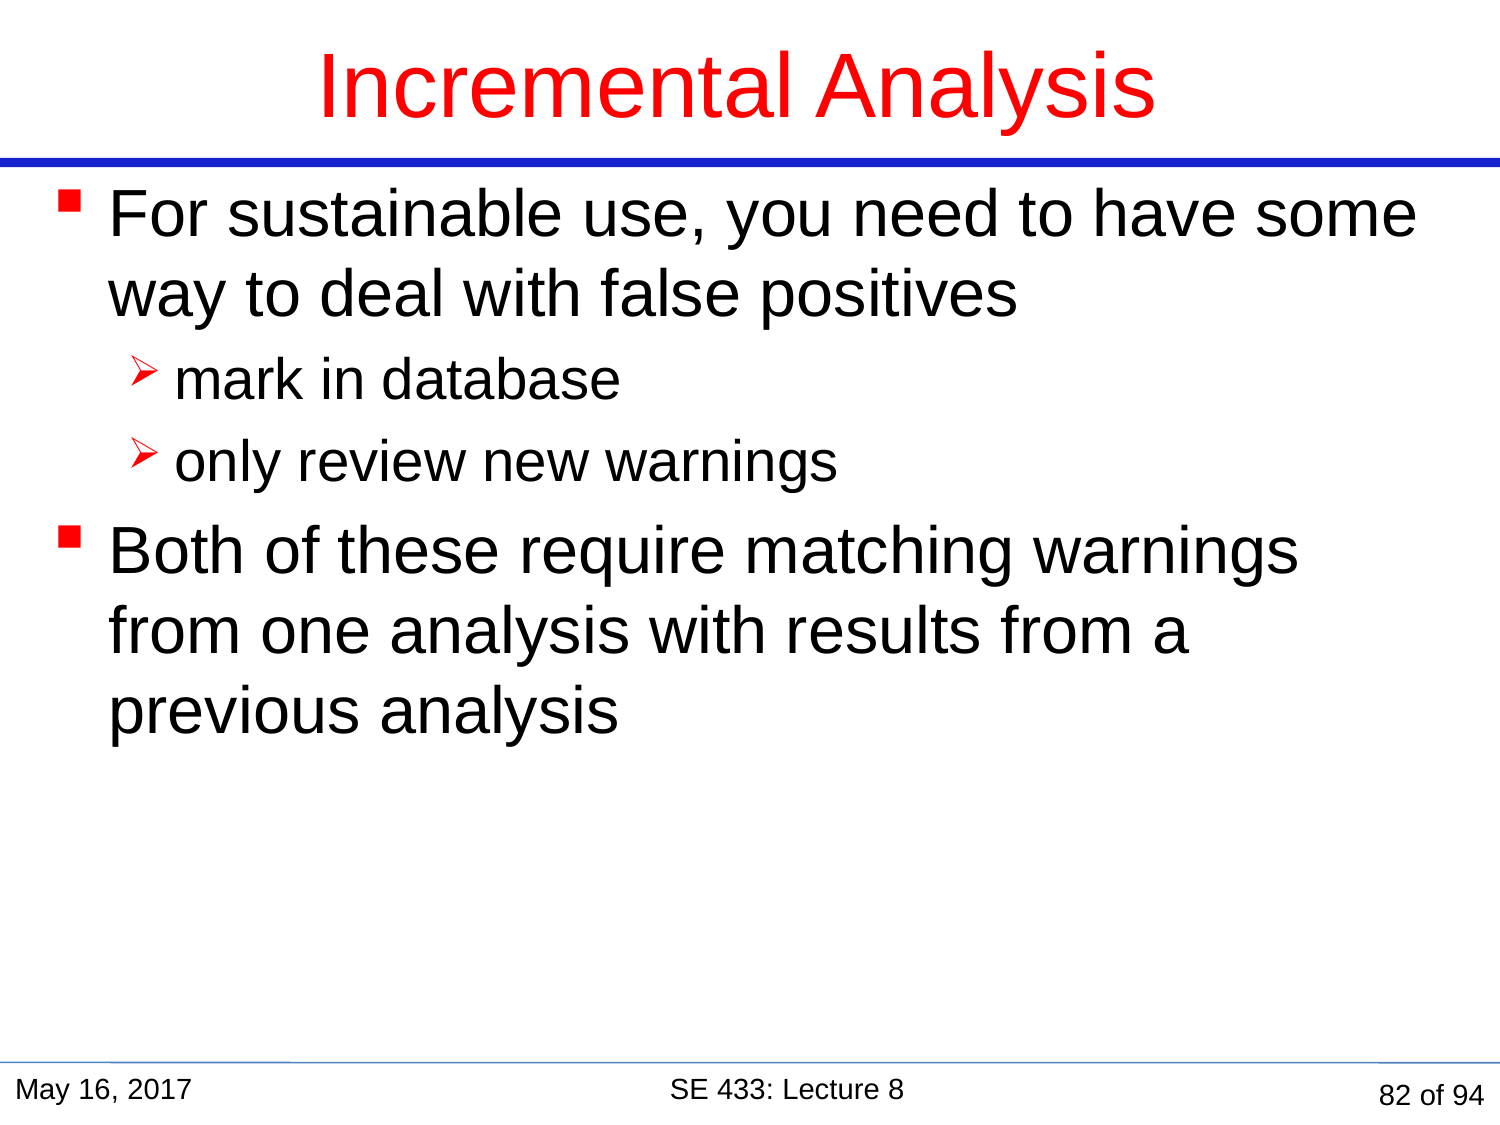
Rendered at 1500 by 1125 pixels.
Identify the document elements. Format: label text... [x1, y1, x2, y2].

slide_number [0, 1062, 324, 1125]
slide_number 82 of 94 [1249, 1062, 1500, 1125]
list For sustainable use, you need to have some way to deal with false positives mark in database only review new warnings Both of these require matching warnings from one analysis with results from a previous analysis [37, 162, 1463, 1062]
title Incremental Analysis [0, 0, 1500, 163]
footer SE 433: Lecture 8 [324, 1062, 1249, 1125]
